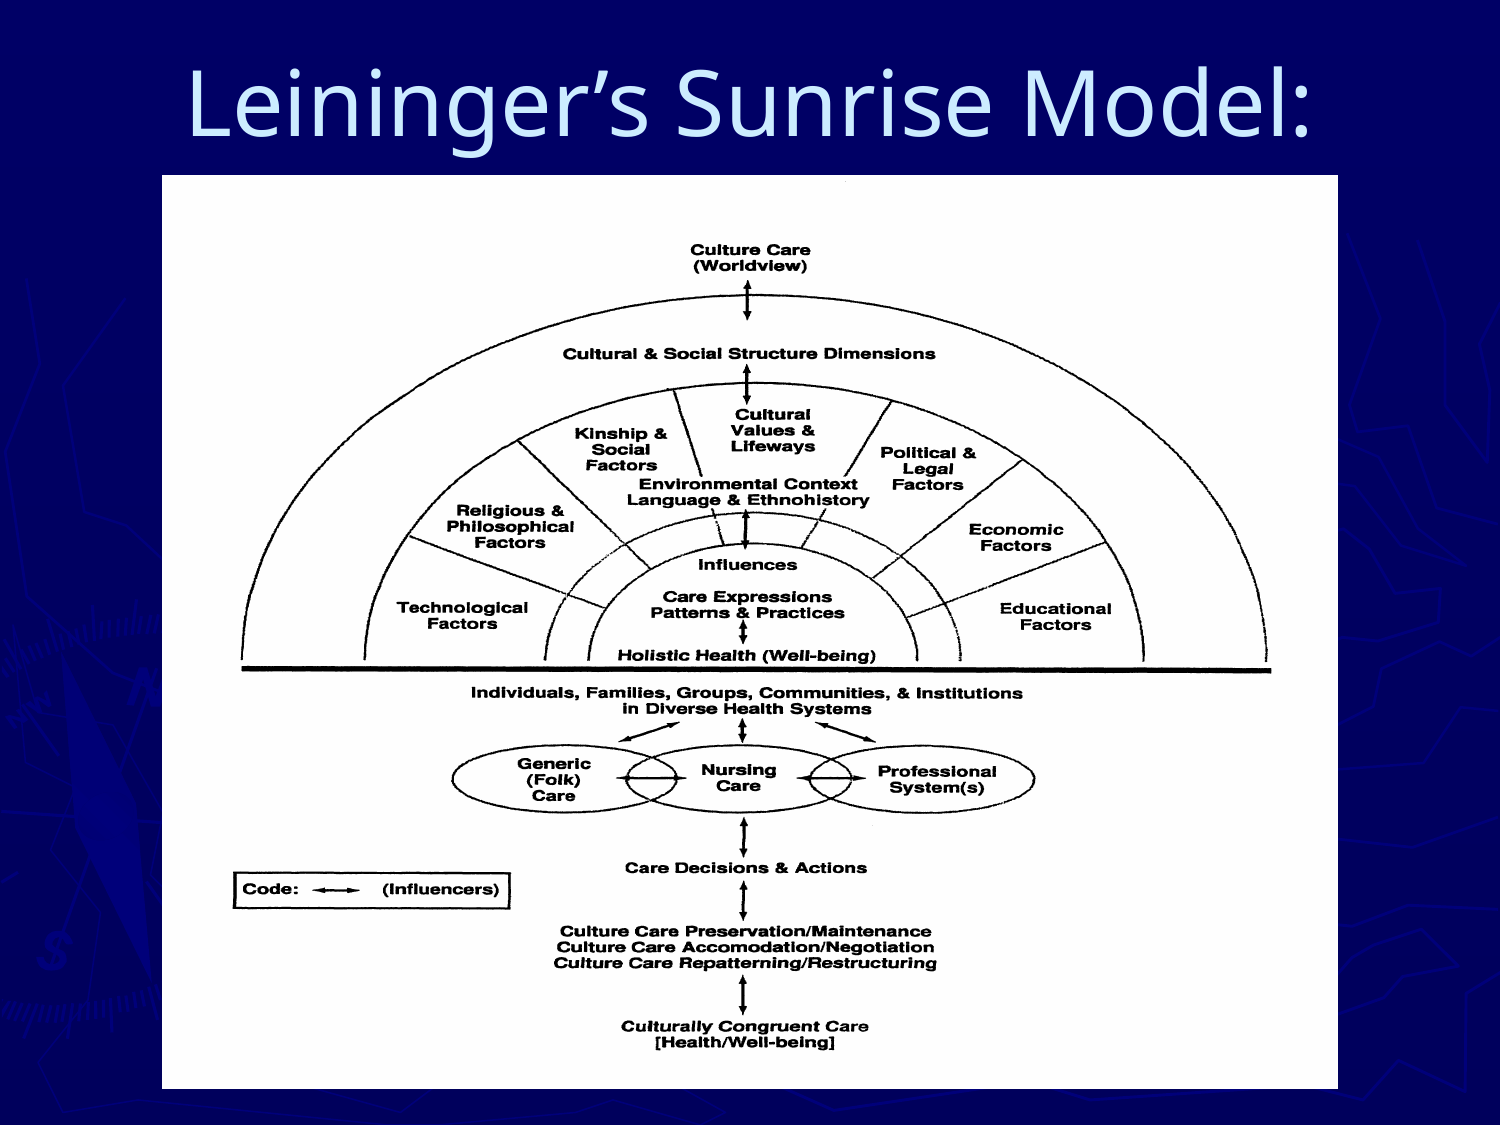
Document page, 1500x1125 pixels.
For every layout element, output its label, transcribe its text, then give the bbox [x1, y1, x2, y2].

title Leininger’s Sunrise Model: [49, 37, 1451, 163]
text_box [162, 174, 1338, 1089]
